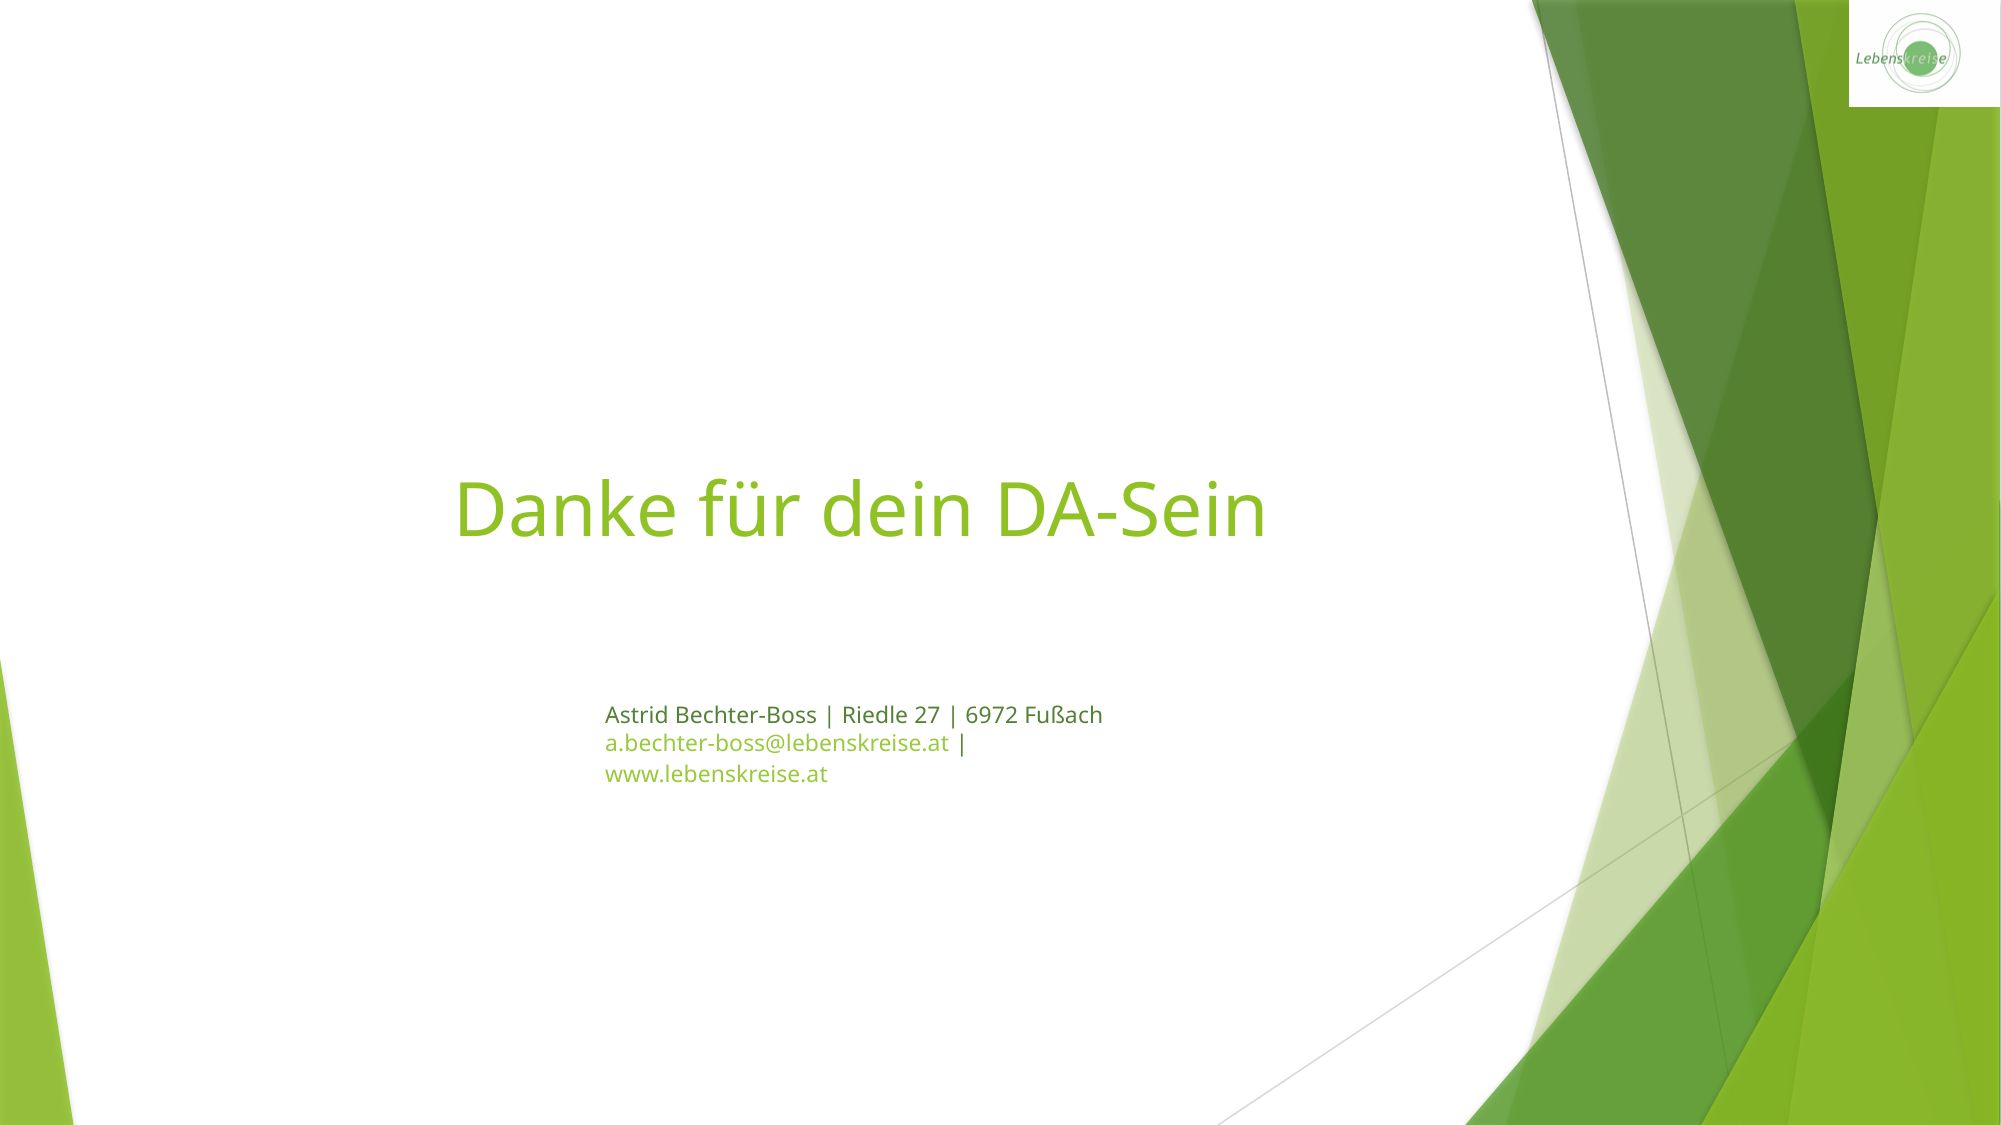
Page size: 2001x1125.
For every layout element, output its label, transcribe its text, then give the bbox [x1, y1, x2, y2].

text_box Astrid Bechter-Boss | Riedle 27 | 6972 Fußach a.bechter-boss@lebenskreise.at | www.lebenskreise.at [590, 693, 1133, 799]
text_box [483, 562, 2000, 638]
title Danke für dein DA-Sein [156, 454, 1567, 671]
picture [1848, 0, 2000, 108]
